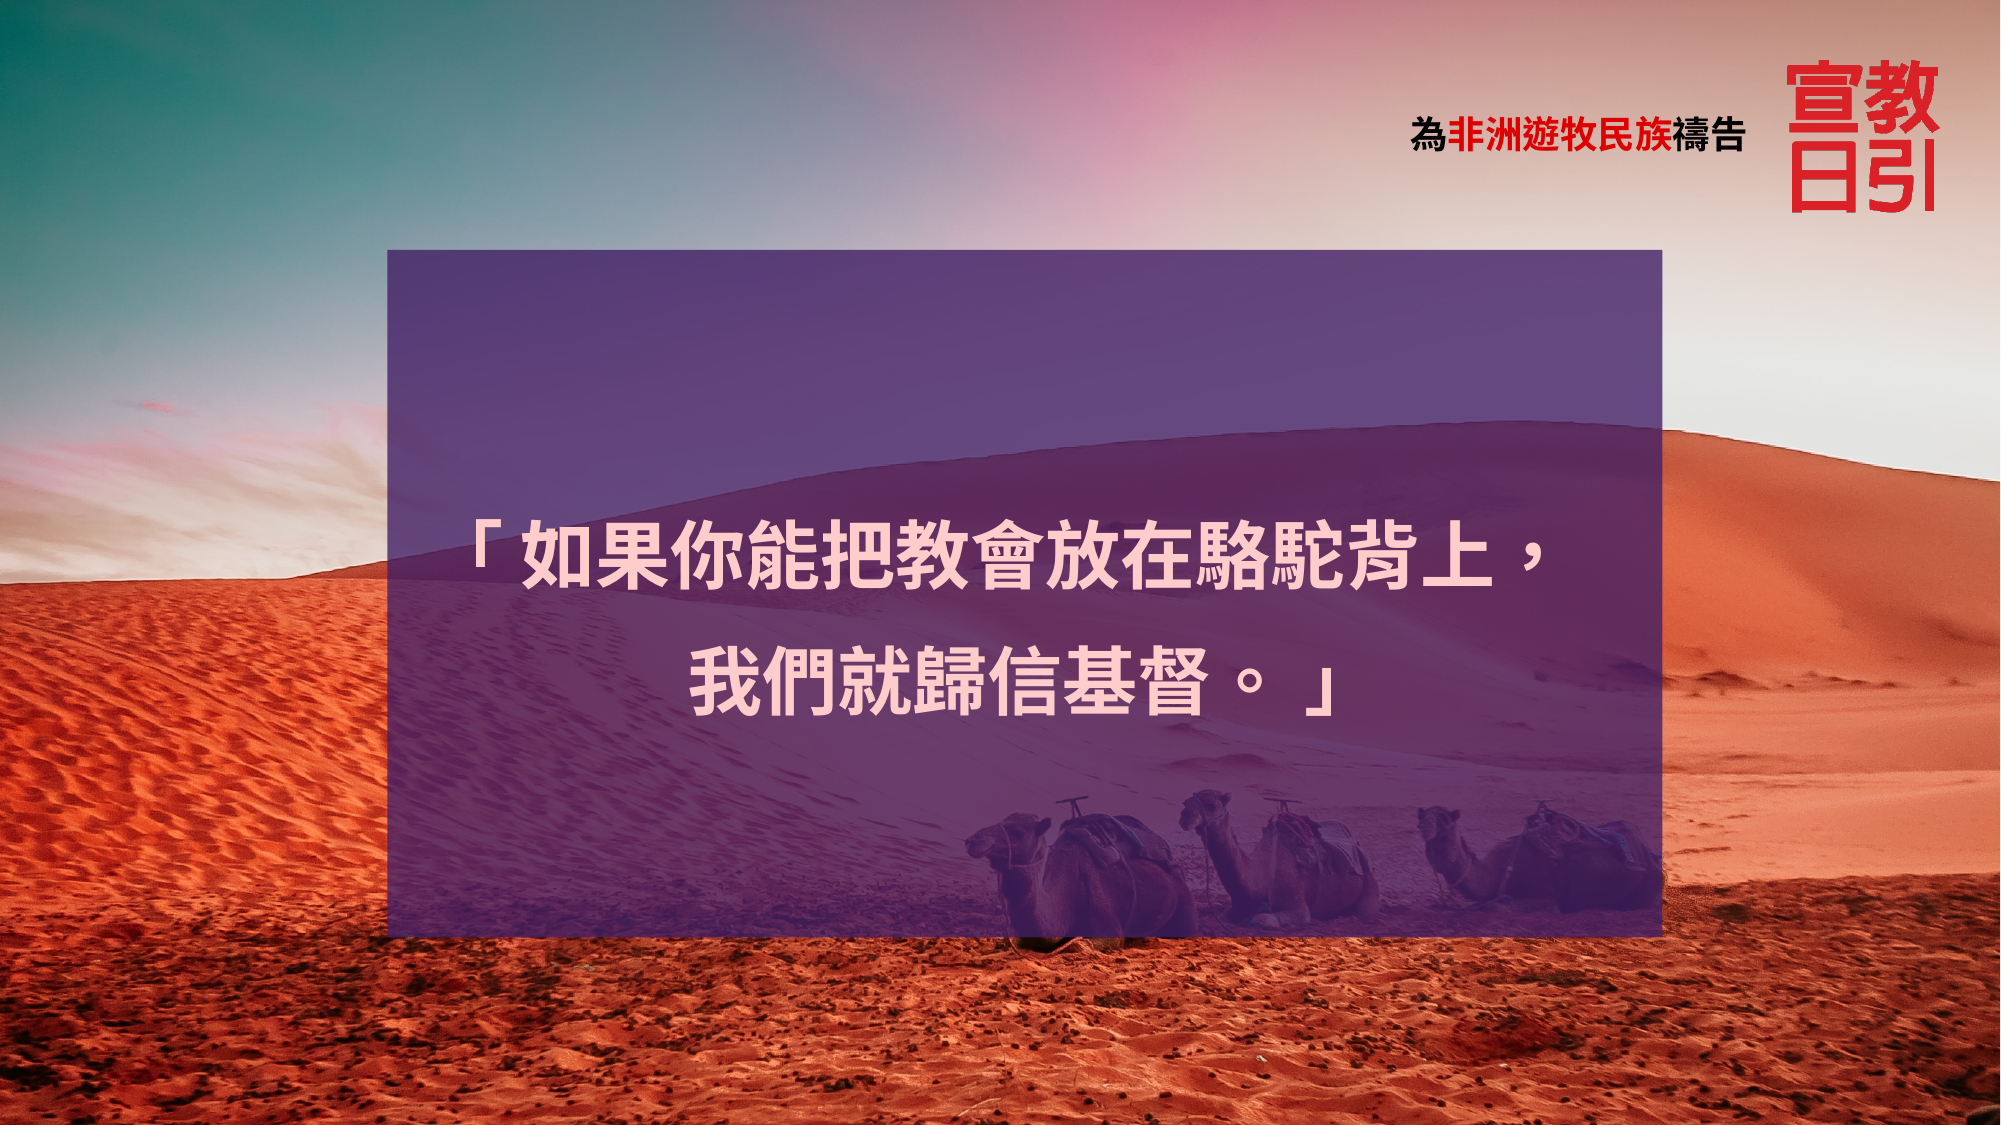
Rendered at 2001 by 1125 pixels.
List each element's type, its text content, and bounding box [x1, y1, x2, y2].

text_box 為非洲遊牧民族禱告 [1237, 84, 1763, 188]
picture [0, 0, 2001, 1125]
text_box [387, 249, 1663, 938]
